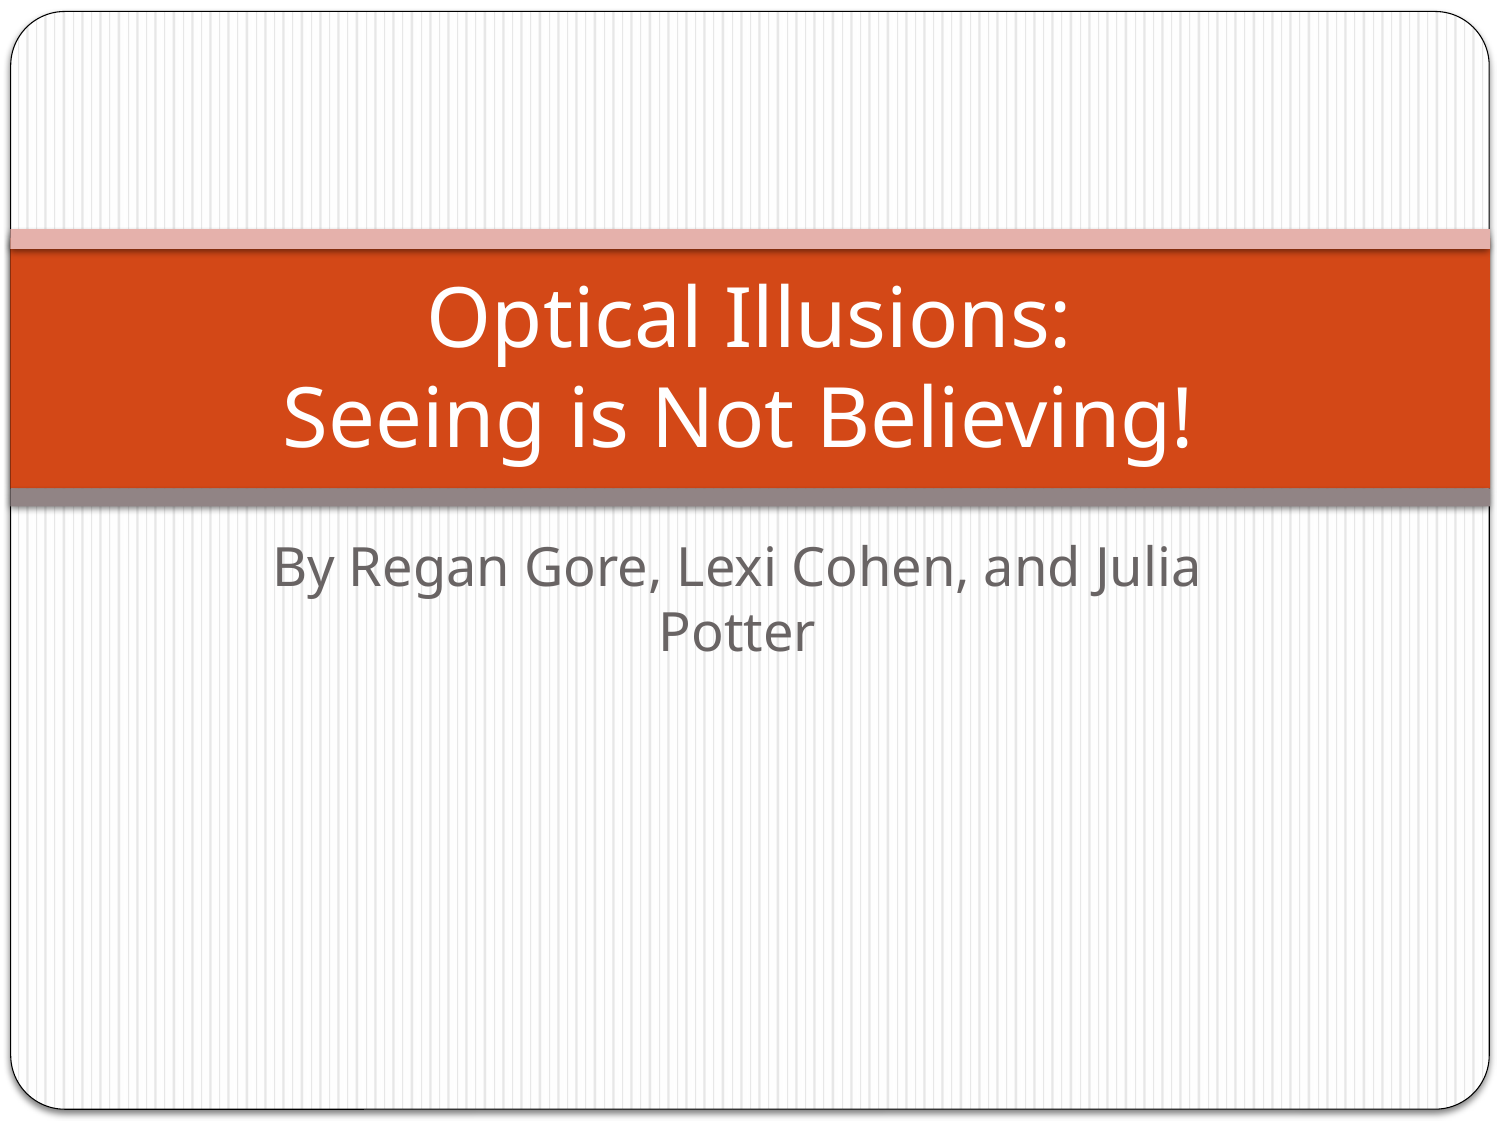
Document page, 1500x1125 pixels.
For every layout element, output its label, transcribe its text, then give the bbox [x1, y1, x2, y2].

title Optical Illusions: Seeing is Not Believing! [75, 247, 1425, 489]
subtitle By Regan Gore, Lexi Cohen, and Julia Potter [212, 525, 1263, 788]
